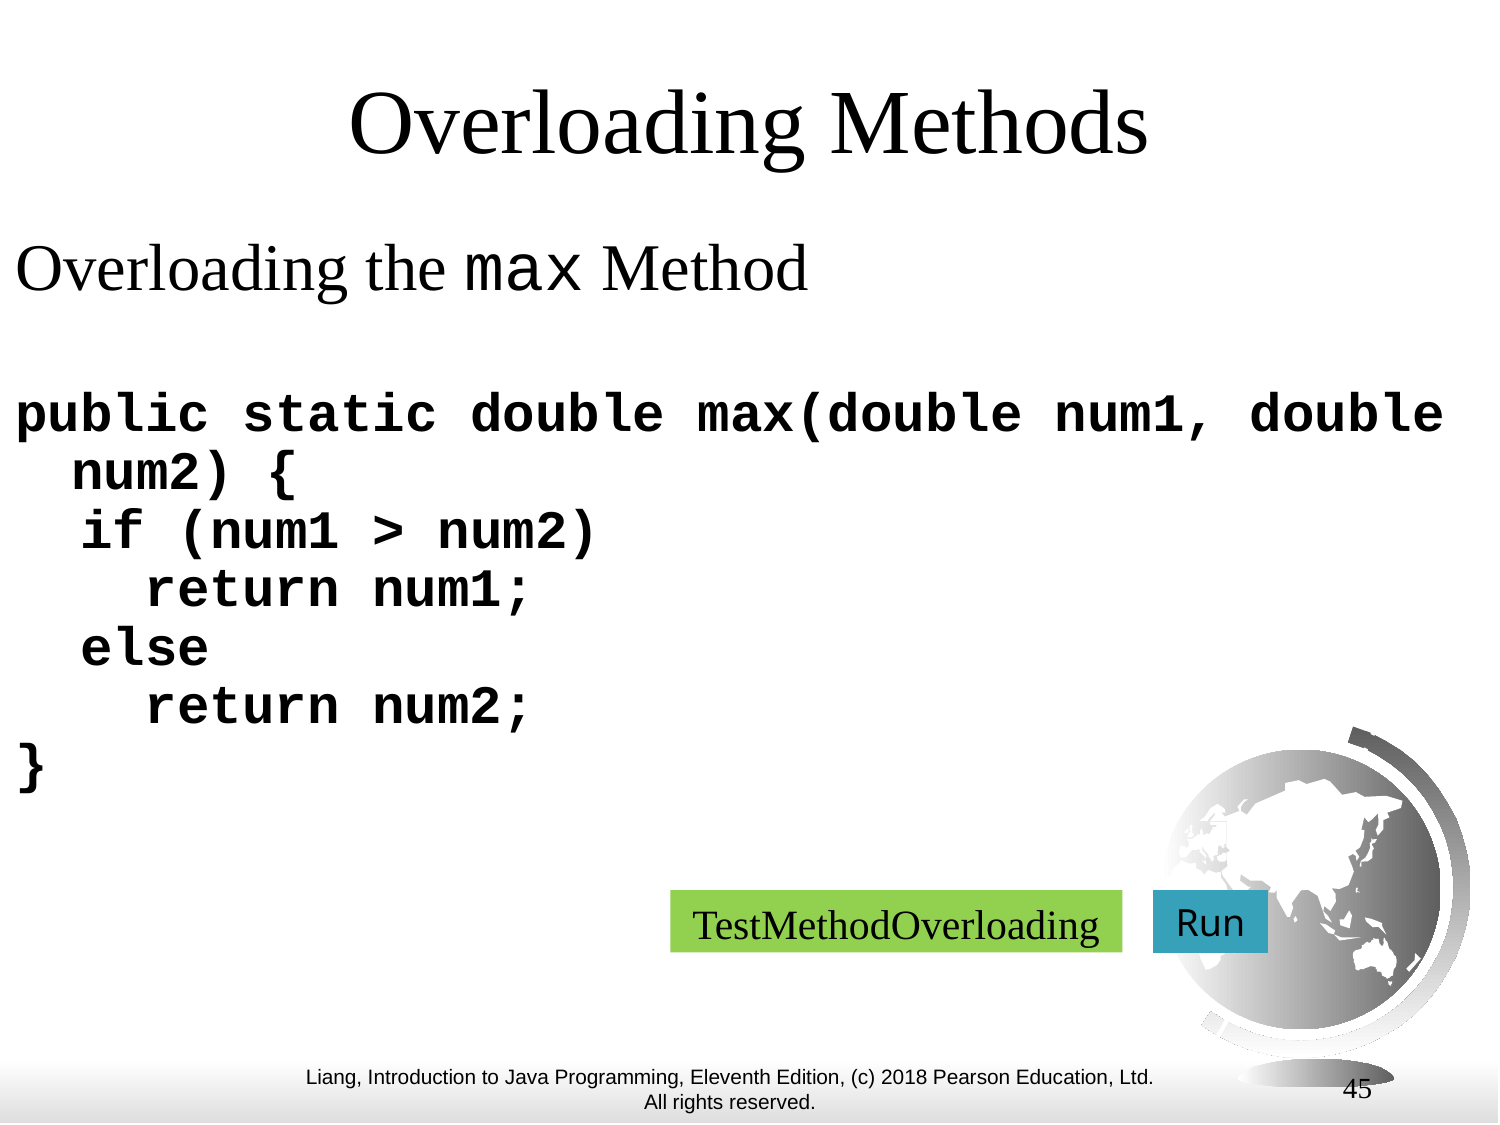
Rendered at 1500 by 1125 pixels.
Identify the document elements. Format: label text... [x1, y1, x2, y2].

title Overloading Methods [112, 0, 1388, 224]
text_box Run [1153, 890, 1268, 953]
slide_number 45 [1074, 1049, 1388, 1125]
text_box TestMethodOverloading [670, 890, 1123, 953]
list Overloading the max Method public static double max(double num1, double num2) { if (num1 > num2) return num1; else return num2; } [0, 224, 1500, 850]
